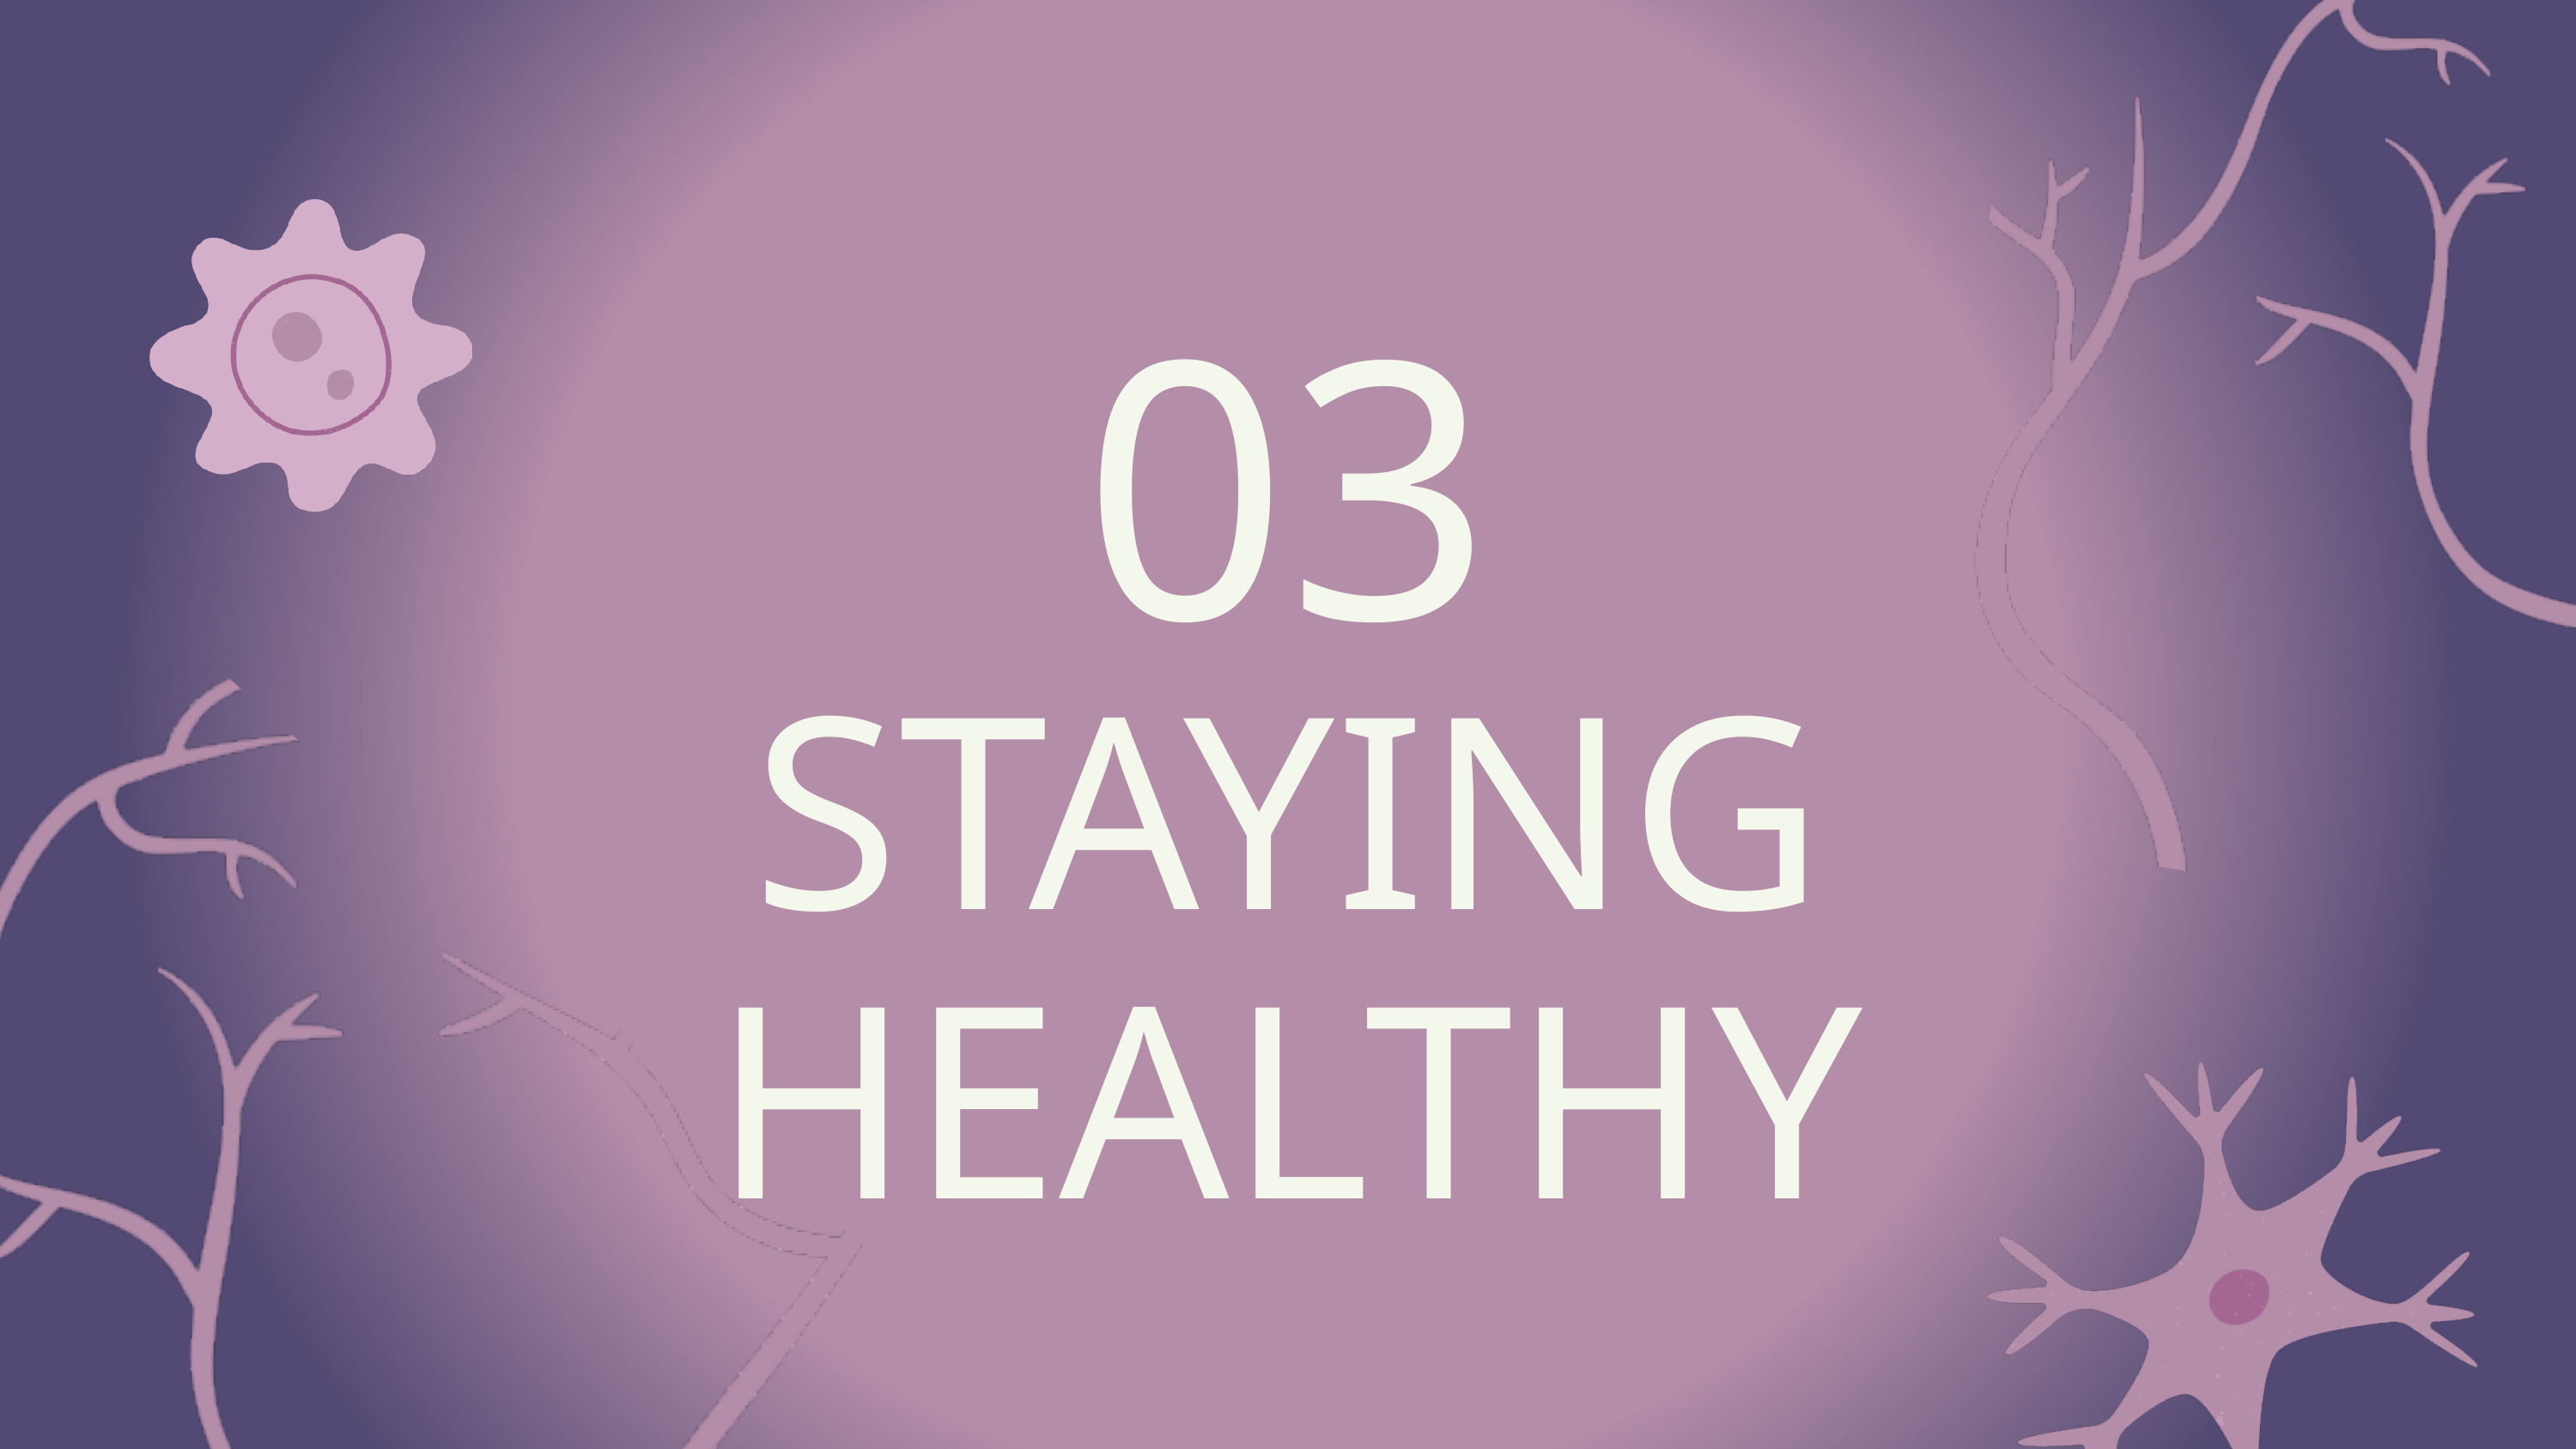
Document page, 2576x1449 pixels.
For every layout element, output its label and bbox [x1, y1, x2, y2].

text_box [0, 700, 106, 1449]
picture [112, 0, 2464, 1449]
text_box [2470, 1062, 2479, 1449]
text_box [2468, 0, 2576, 937]
